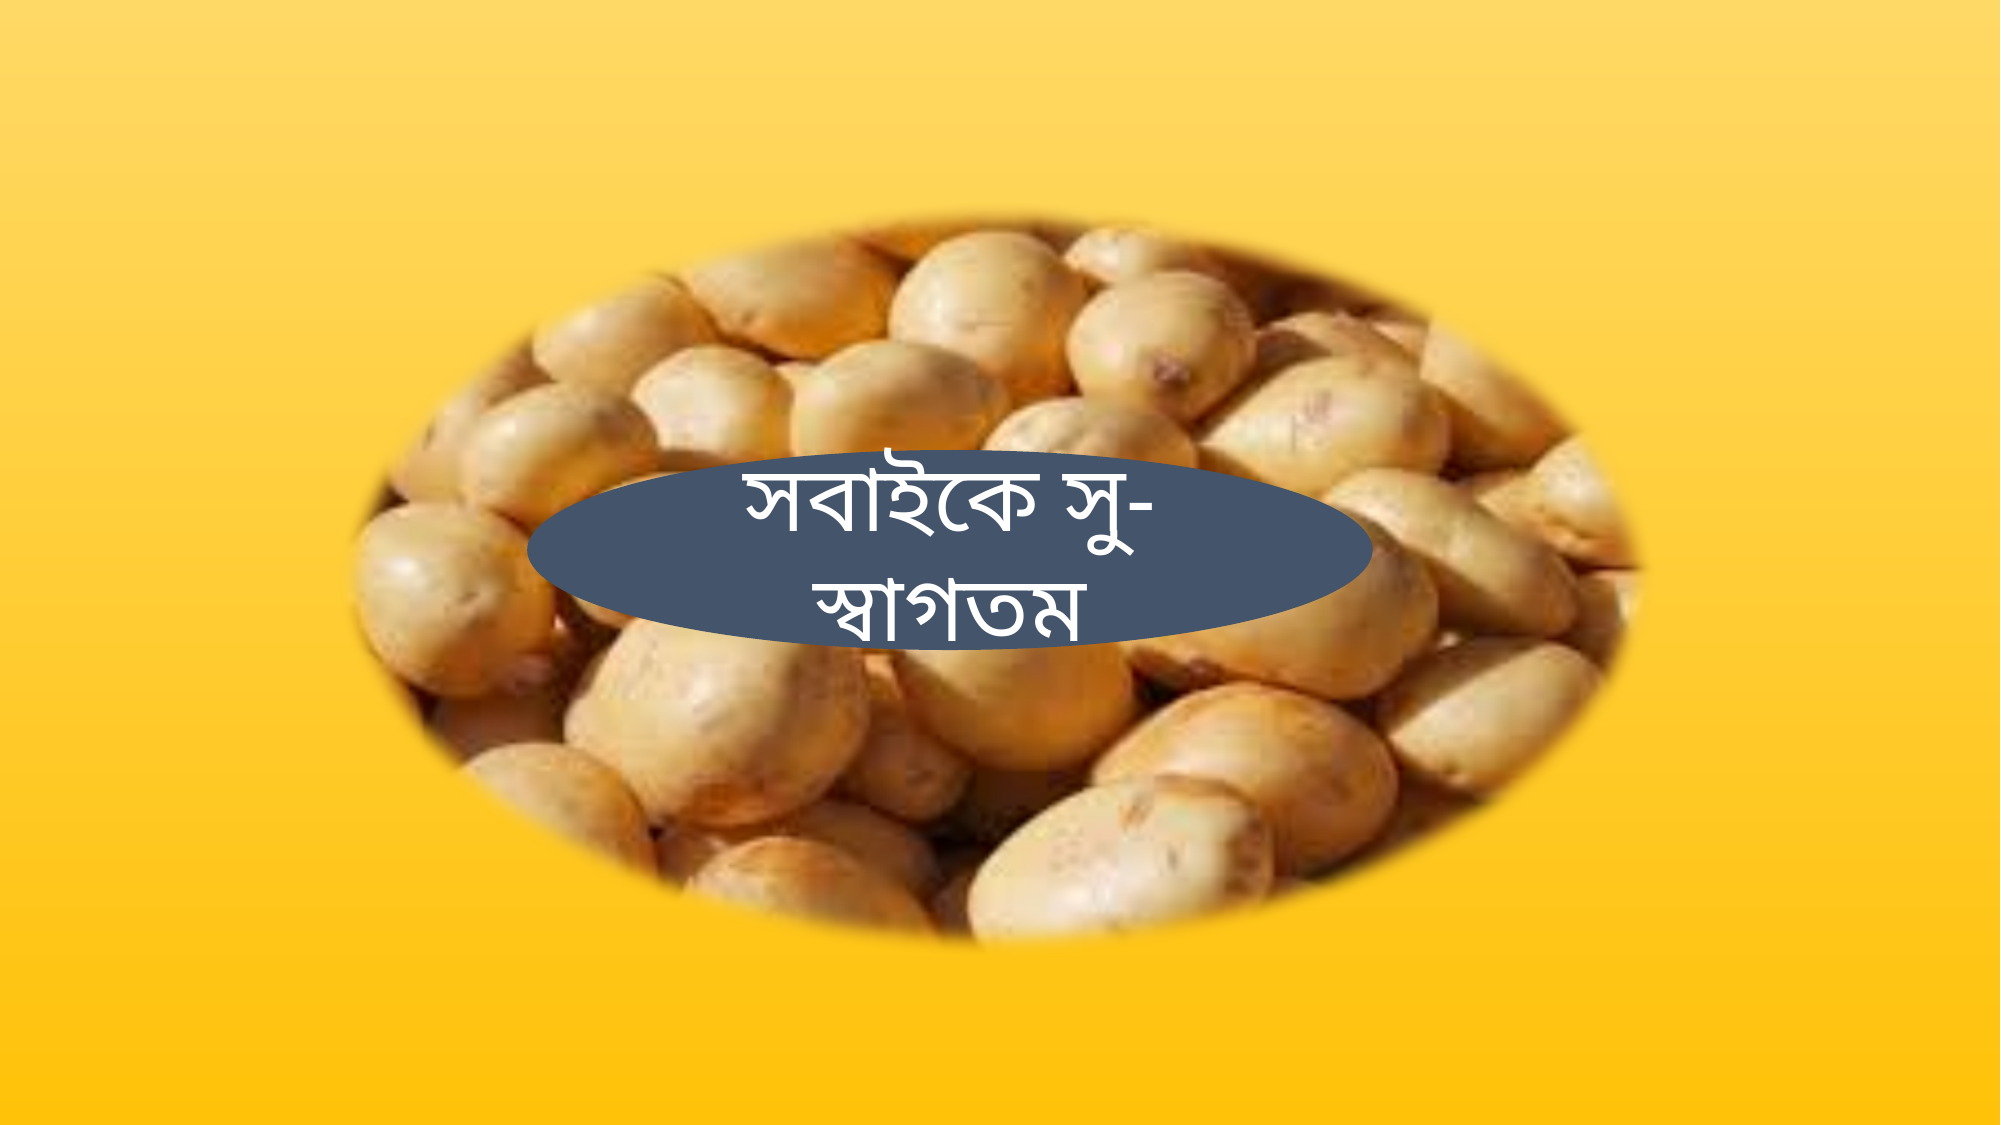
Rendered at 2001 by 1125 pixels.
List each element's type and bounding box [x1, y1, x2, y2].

picture [338, 202, 1657, 957]
